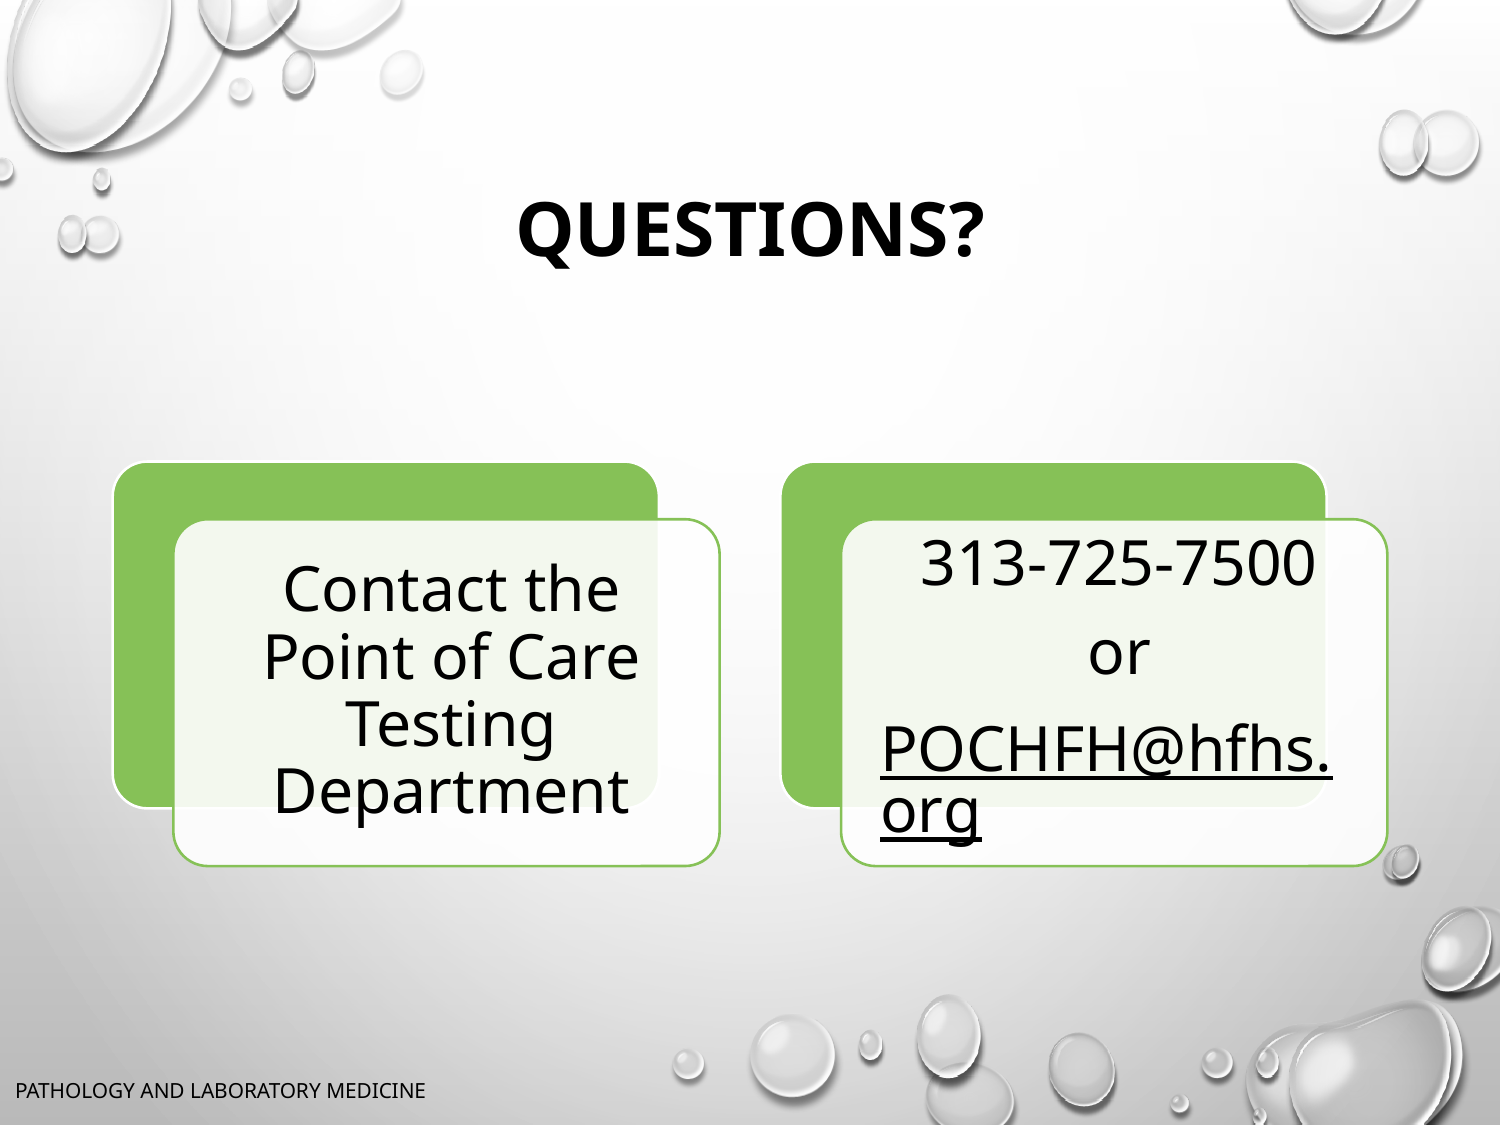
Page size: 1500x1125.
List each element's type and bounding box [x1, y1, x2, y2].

picture [0, 0, 1500, 1125]
text_box [112, 415, 1388, 913]
